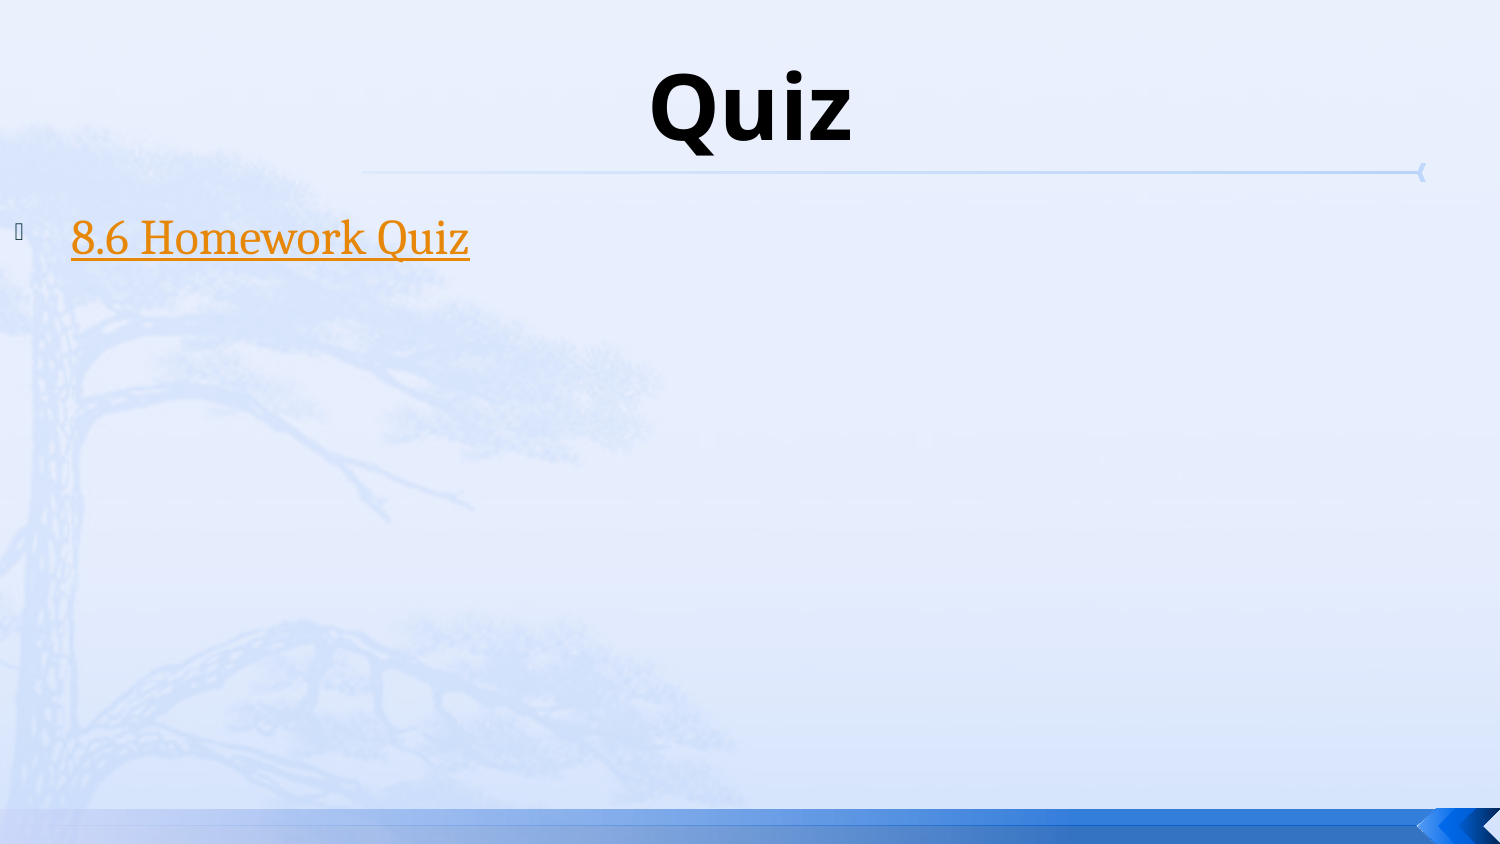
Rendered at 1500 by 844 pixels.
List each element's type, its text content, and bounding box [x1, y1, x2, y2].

list 8.6 Homework Quiz [0, 196, 1500, 797]
title Quiz [0, 33, 1500, 175]
